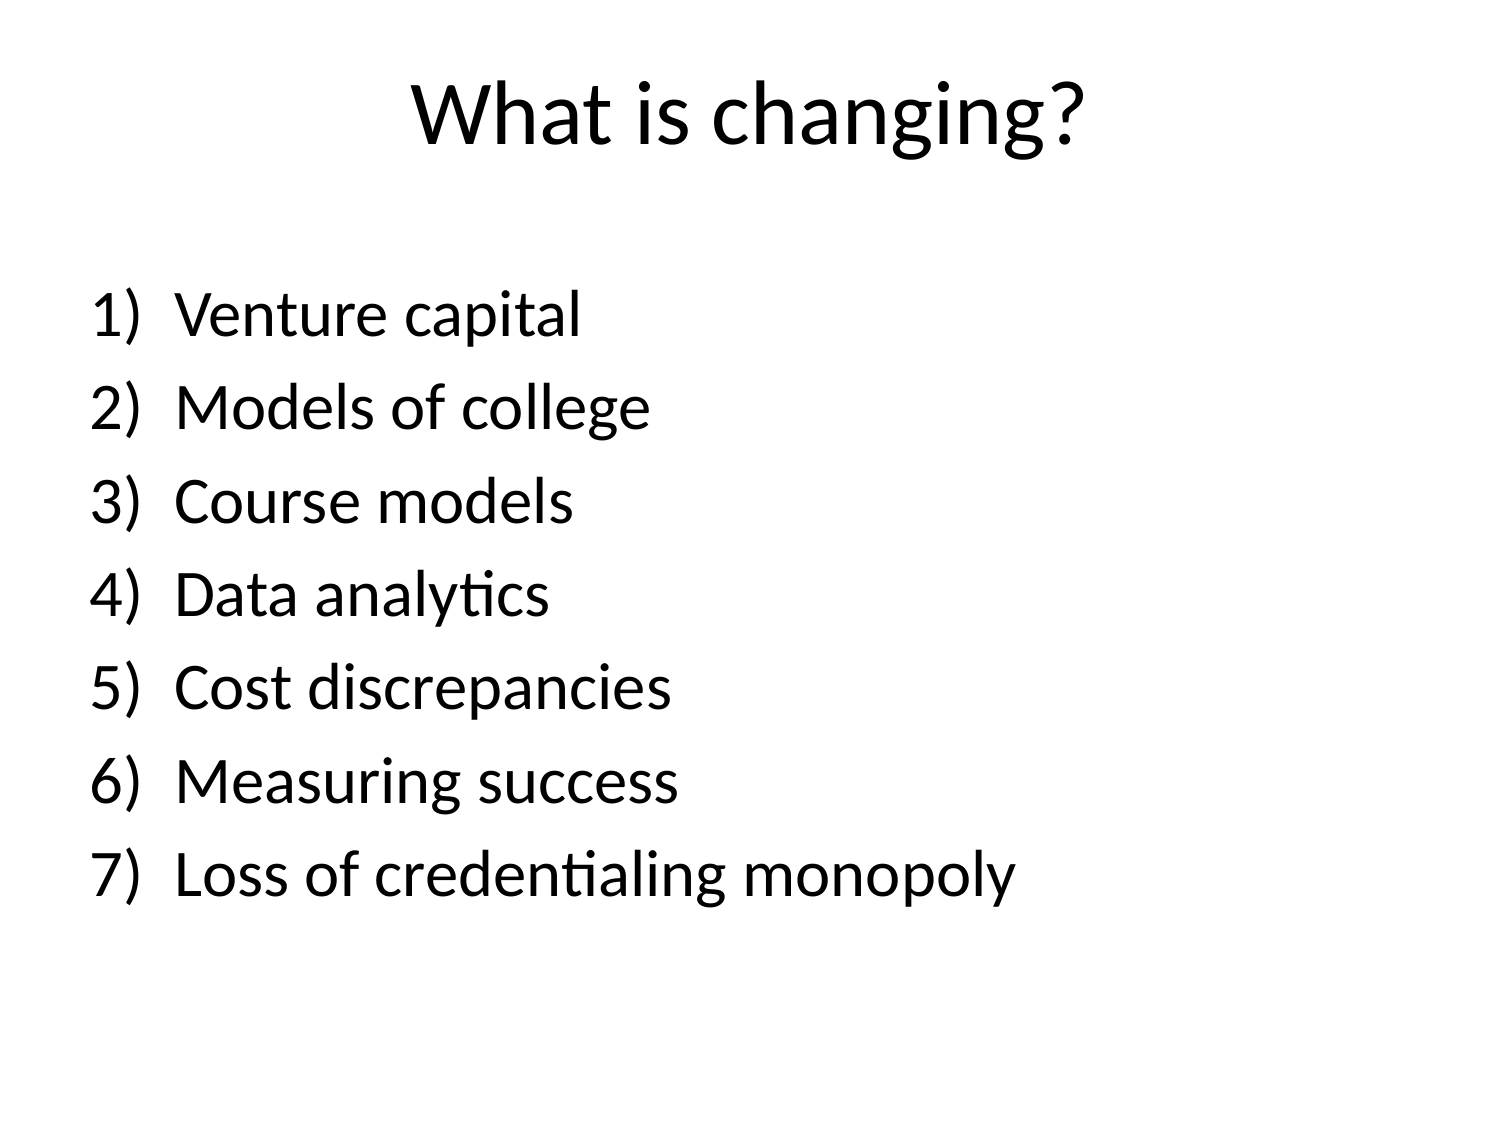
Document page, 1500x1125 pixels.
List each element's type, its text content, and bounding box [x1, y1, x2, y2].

list Venture capital Models of college Course models Data analytics Cost discrepancies Measuring success Loss of credentialing monopoly [75, 262, 1425, 1005]
title What is changing? [75, 45, 1425, 233]
